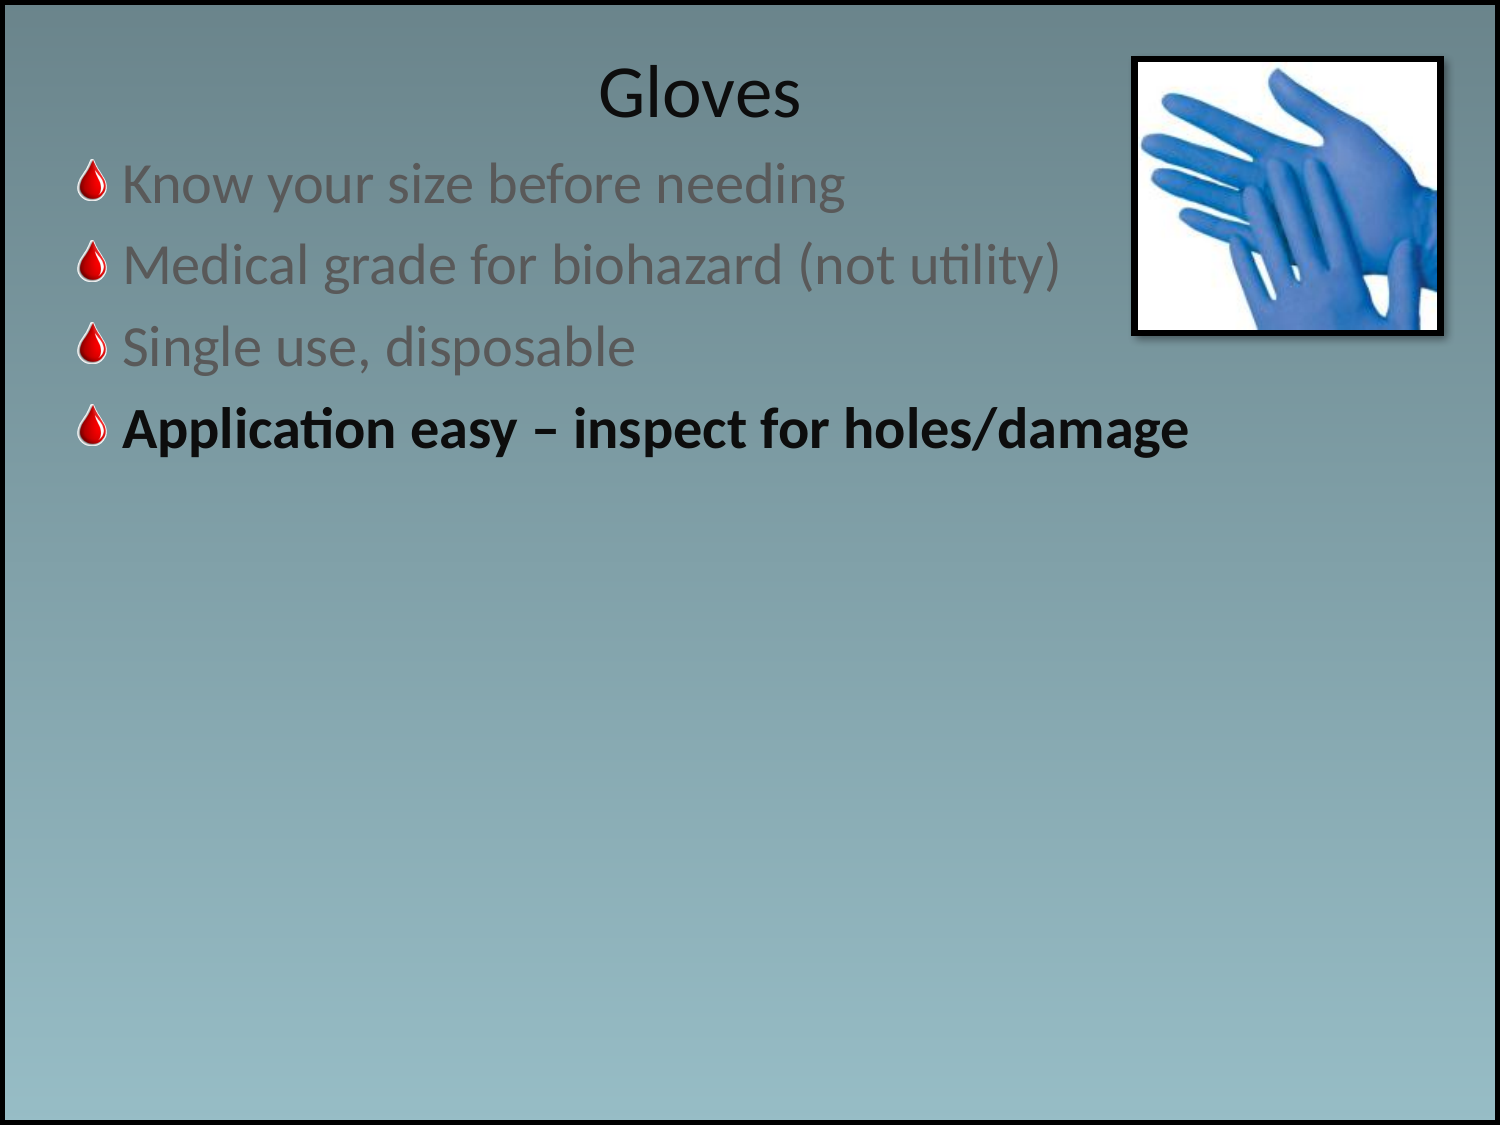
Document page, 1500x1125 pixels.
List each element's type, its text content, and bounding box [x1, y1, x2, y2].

picture [77, 322, 119, 364]
text_box Know your size before needing Medical grade for biohazard (not utility) Single use, disposable Application easy – inspect for holes/damage [62, 150, 1400, 1050]
picture [1137, 62, 1438, 331]
picture [77, 159, 119, 201]
picture [77, 240, 119, 282]
picture [77, 404, 119, 446]
text_box [0, 0, 1500, 1125]
text_box Gloves [62, 24, 1338, 150]
